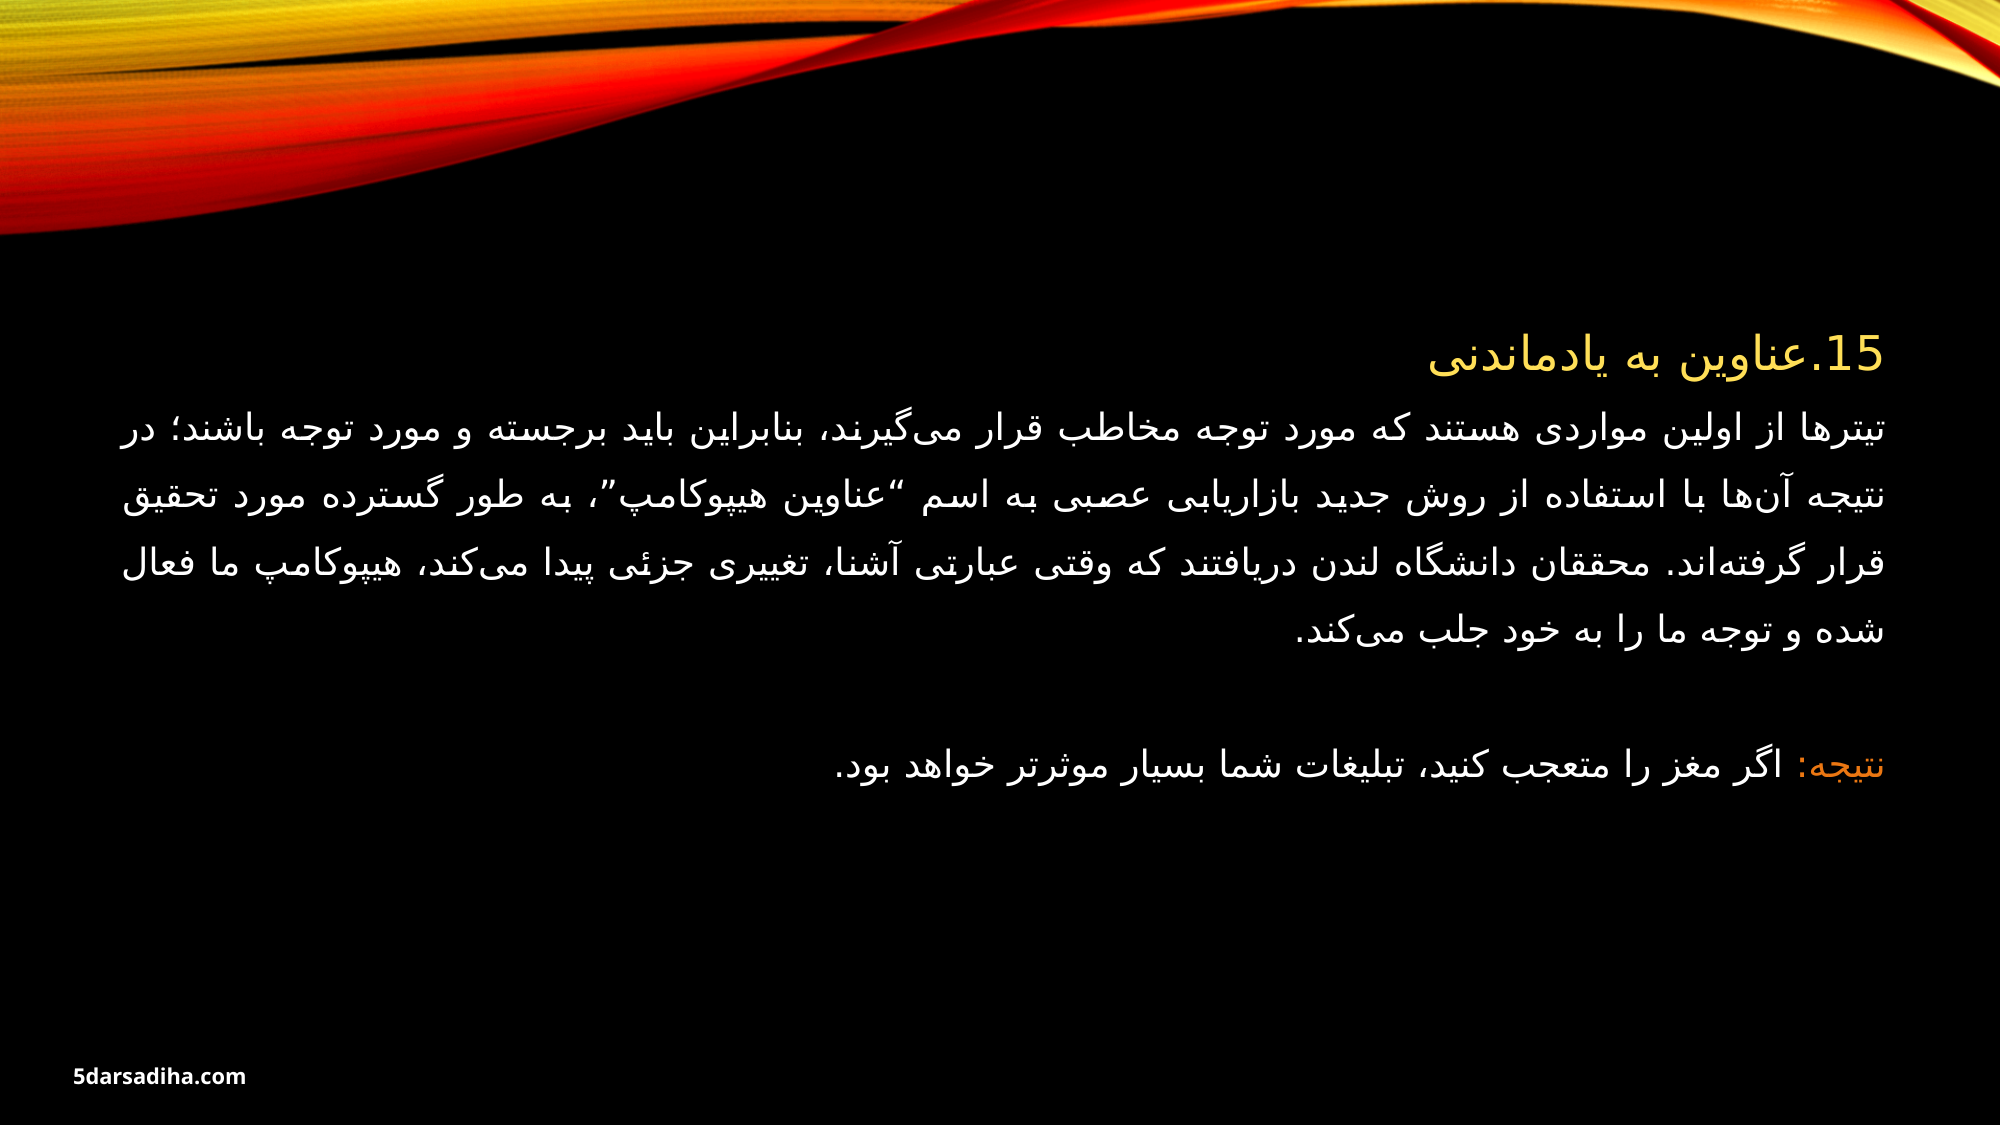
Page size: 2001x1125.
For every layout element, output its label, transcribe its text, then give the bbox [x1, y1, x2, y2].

footer 5darsadiha.com [58, 1045, 1334, 1106]
picture [0, 0, 2000, 237]
text_box 15.عناوین به یادماندنی تیترها از اولین مواردی هستند که مورد توجه مخاطب قرار می‌گیرند، بنابراین باید برجسته و مورد توجه باشند؛ در نتیجه آن‌ها با استفاده از روش جدید بازاریابی عصبی به اسم “عناوین هیپوکامپ”، به طور گسترده مورد تحقیق قرار گرفته‌اند. محققان دانشگاه لندن دریافتند که وقتی عبارتی آشنا، تغییری جزئی پیدا می‌کند، هیپوکامپ ما فعال شده و توجه ما را به خود جلب می‌کند. نتیجه: اگر مغز را متعجب کنید، تبلیغات شما بسیار موثرتر خواهد بود. [105, 286, 1901, 861]
